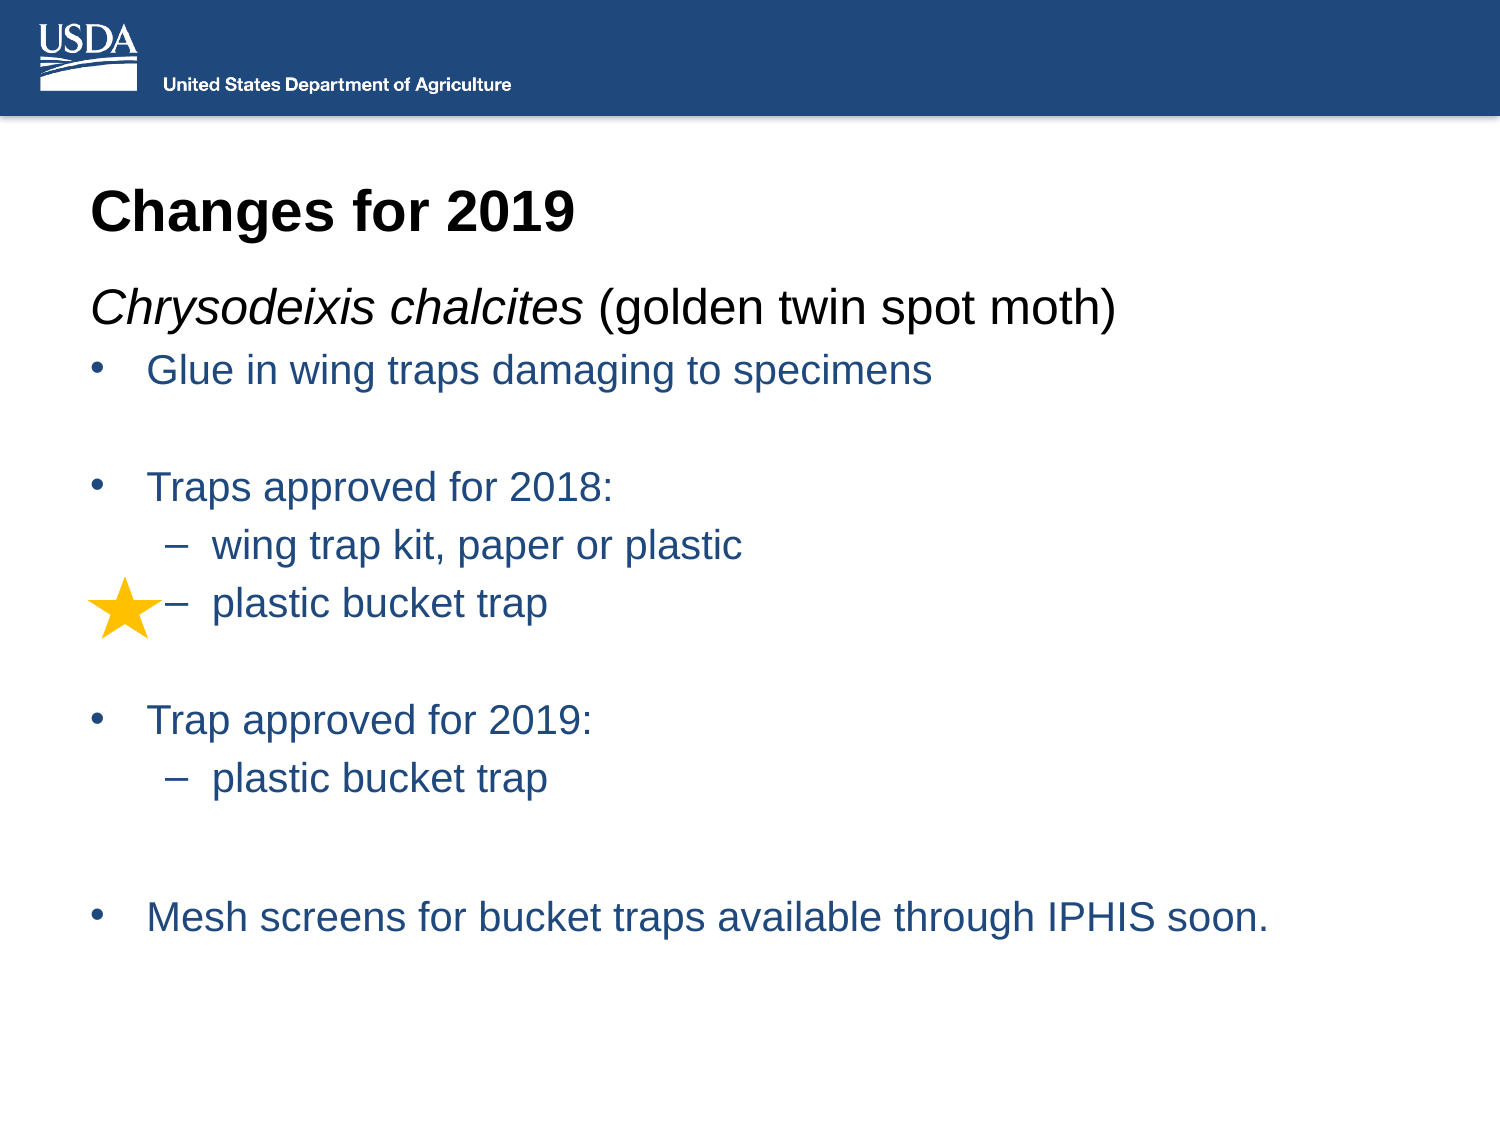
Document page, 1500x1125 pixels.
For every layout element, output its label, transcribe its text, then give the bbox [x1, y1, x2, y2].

picture [39, 23, 511, 94]
text_box [85, 574, 165, 641]
title Changes for 2019 [75, 149, 1425, 267]
list Chrysodeixis chalcites (golden twin spot moth) Glue in wing traps damaging to specimens Traps approved for 2018: wing trap kit, paper or plastic plastic bucket trap Trap approved for 2019: plastic bucket trap Mesh screens for bucket traps available through IPHIS soon. [75, 266, 1400, 1018]
